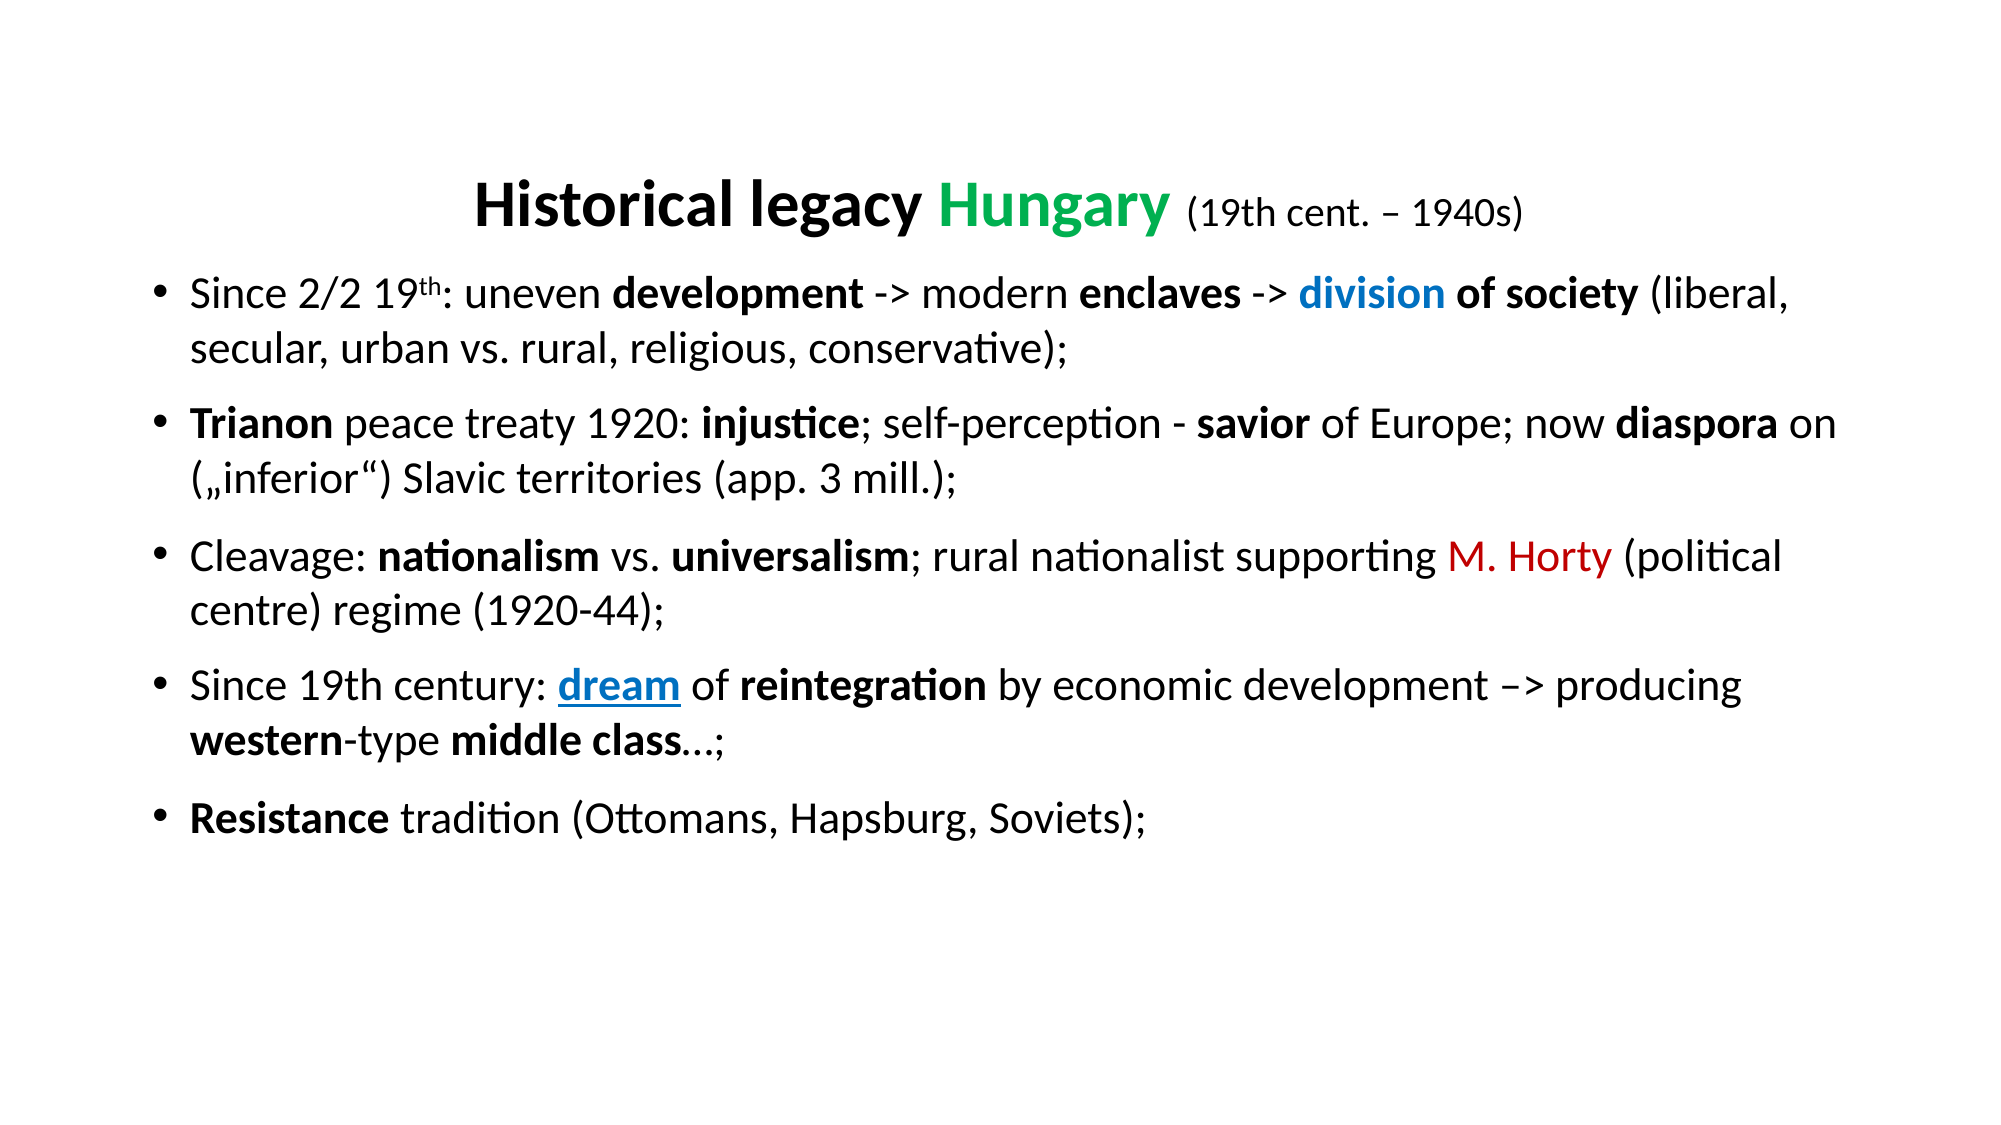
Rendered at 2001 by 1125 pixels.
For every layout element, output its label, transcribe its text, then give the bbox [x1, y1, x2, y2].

title Historical legacy Hungary (19th cent. – 1940s) [137, 96, 1863, 255]
list Since 2/2 19th: uneven development -> modern enclaves -> division of society (liberal, secular, urban vs. rural, religious, conservative); Trianon peace treaty 1920: injustice; self-perception - savior of Europe; now diaspora on („inferior“) Slavic territories (app. 3 mill.); Cleavage: nationalism vs. universalism; rural nationalist supporting M. Horty (political centre) regime (1920-44); Since 19th century: dream of reintegration by economic development –> producing western-type middle class…; Resistance tradition (Ottomans, Hapsburg, Soviets); [137, 255, 1863, 1029]
